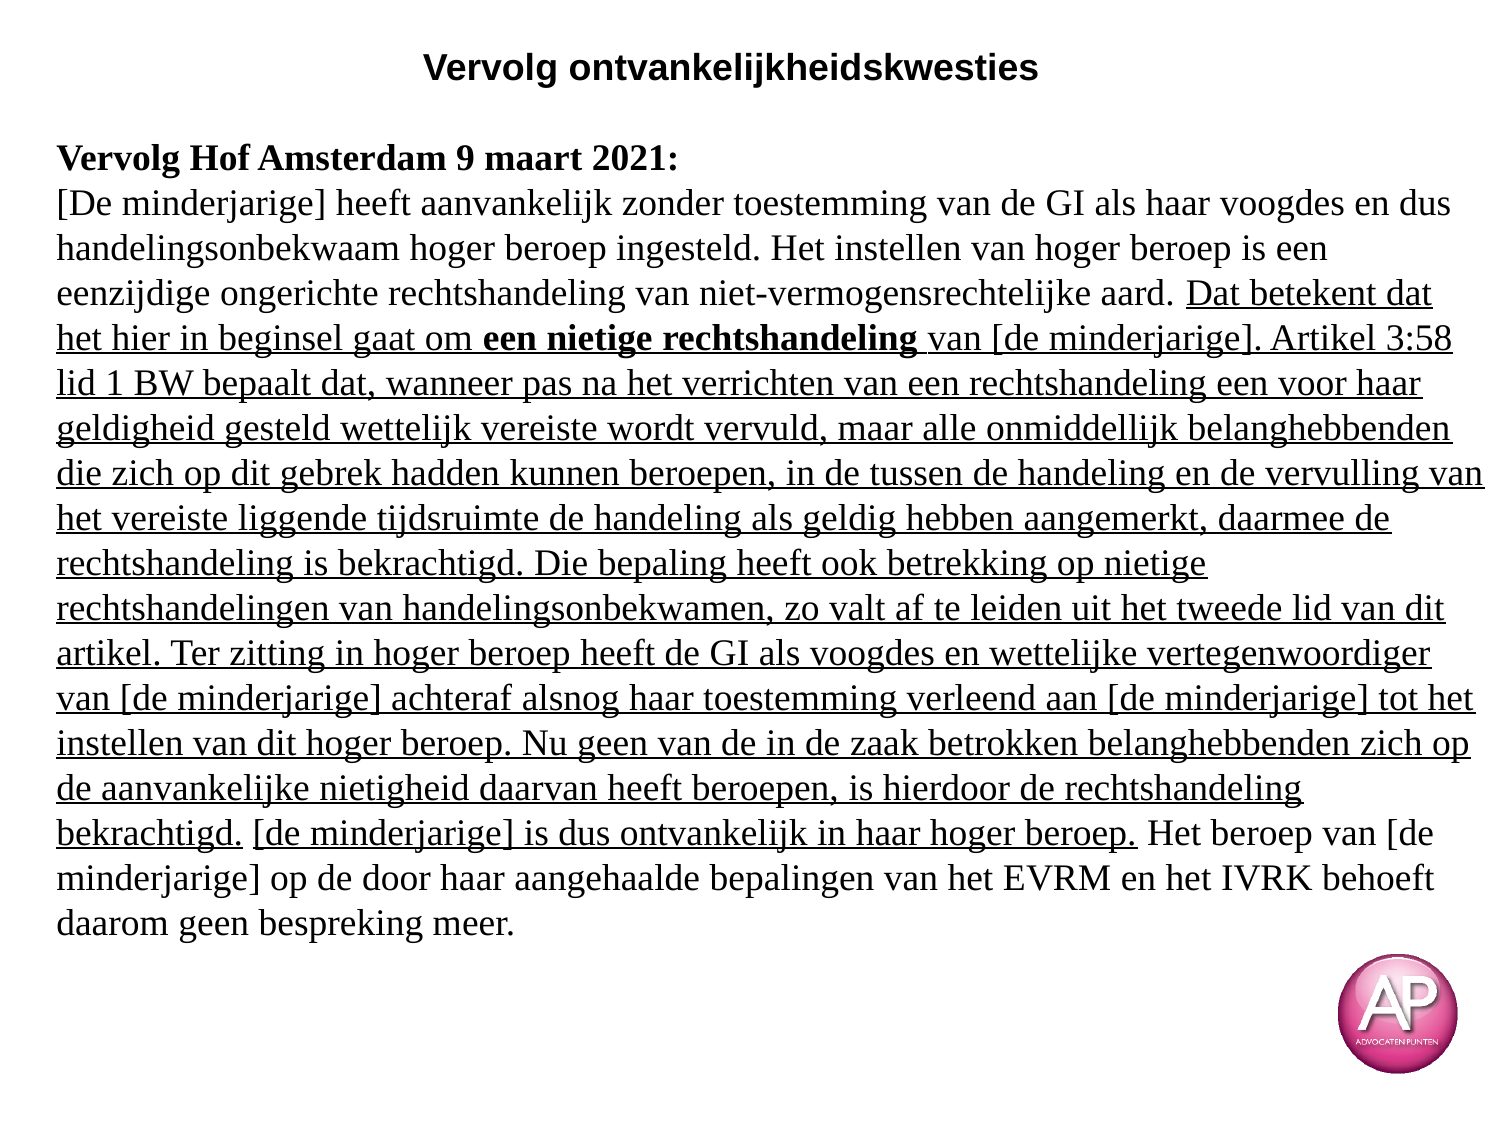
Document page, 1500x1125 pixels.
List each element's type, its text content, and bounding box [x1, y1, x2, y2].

title Vervolg ontvankelijkheidskwesties [75, 28, 1388, 102]
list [1336, 952, 1459, 1075]
text_box Vervolg Hof Amsterdam 9 maart 2021: [De minderjarige] heeft aanvankelijk zonder toestemming van de GI als haar voogdes en dus handelingsonbekwaam hoger beroep ingesteld. Het instellen van hoger beroep is een eenzijdige ongerichte rechtshandeling van niet-vermogensrechtelijke aard. Dat betekent dat het hier in beginsel gaat om een nietige rechtshandeling van [de minderjarige]. Artikel 3:58 lid 1 BW bepaalt dat, wanneer pas na het verrichten van een rechtshandeling een voor haar geldigheid gesteld wettelijk vereiste wordt vervuld, maar alle onmiddellijk belanghebbenden die zich op dit gebrek hadden kunnen beroepen, in de tussen de handeling en de vervulling van het vereiste liggende tijdsruimte de handeling als geldig hebben aangemerkt, daarmee de rechtshandeling is bekrachtigd. Die bepaling heeft ook betrekking op nietige rechtshandelingen van handelingsonbekwamen, zo valt af te leiden uit het tweede lid van dit artikel. Ter zitting in hoger beroep heeft de GI als voogdes en wettelijke vertegenwoordiger van [de minderjarige] achteraf alsnog haar toestemming verleend aan [de minderjarige] tot het instellen van dit hoger beroep. Nu geen van de in de zaak betrokken belanghebbenden zich op de aanvankelijke nietigheid daarvan heeft beroepen, is hierdoor de rechtshandeling bekrachtigd. [de minderjarige] is dus ontvankelijk in haar hoger beroep. Het beroep van [de minderjarige] op de door haar aangehaalde bepalingen van het EVRM en het IVRK behoeft daarom geen bespreking meer. [41, 125, 1500, 1041]
